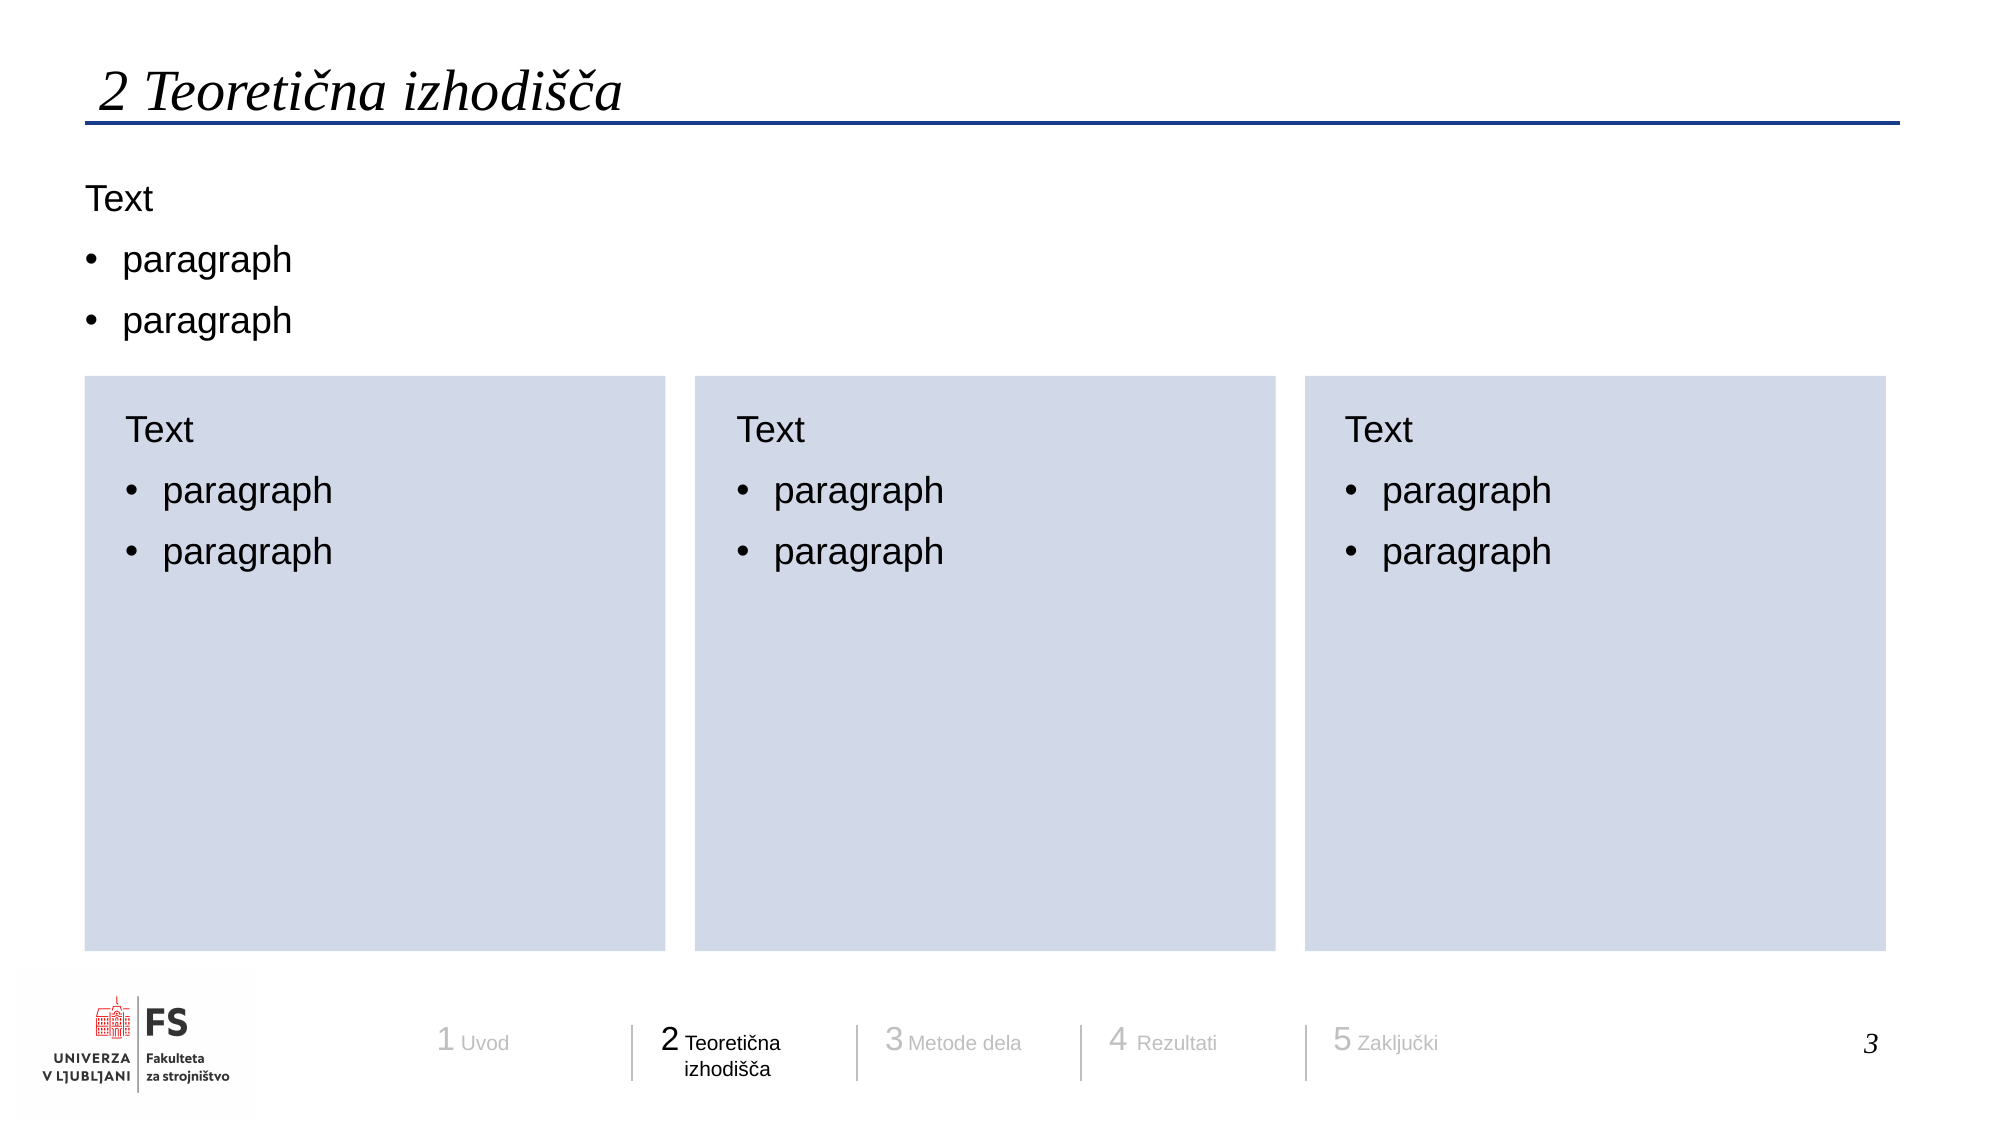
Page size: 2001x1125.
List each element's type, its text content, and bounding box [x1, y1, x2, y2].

text_box [694, 375, 1277, 952]
picture [15, 969, 256, 1120]
text_box Text paragraph paragraph [84, 179, 1886, 367]
text_box [84, 375, 666, 952]
text_box Text paragraph paragraph [1344, 410, 1863, 931]
text_box Text paragraph paragraph [736, 410, 1255, 931]
text_box [1304, 375, 1887, 952]
text_box Text paragraph paragraph [125, 410, 643, 931]
